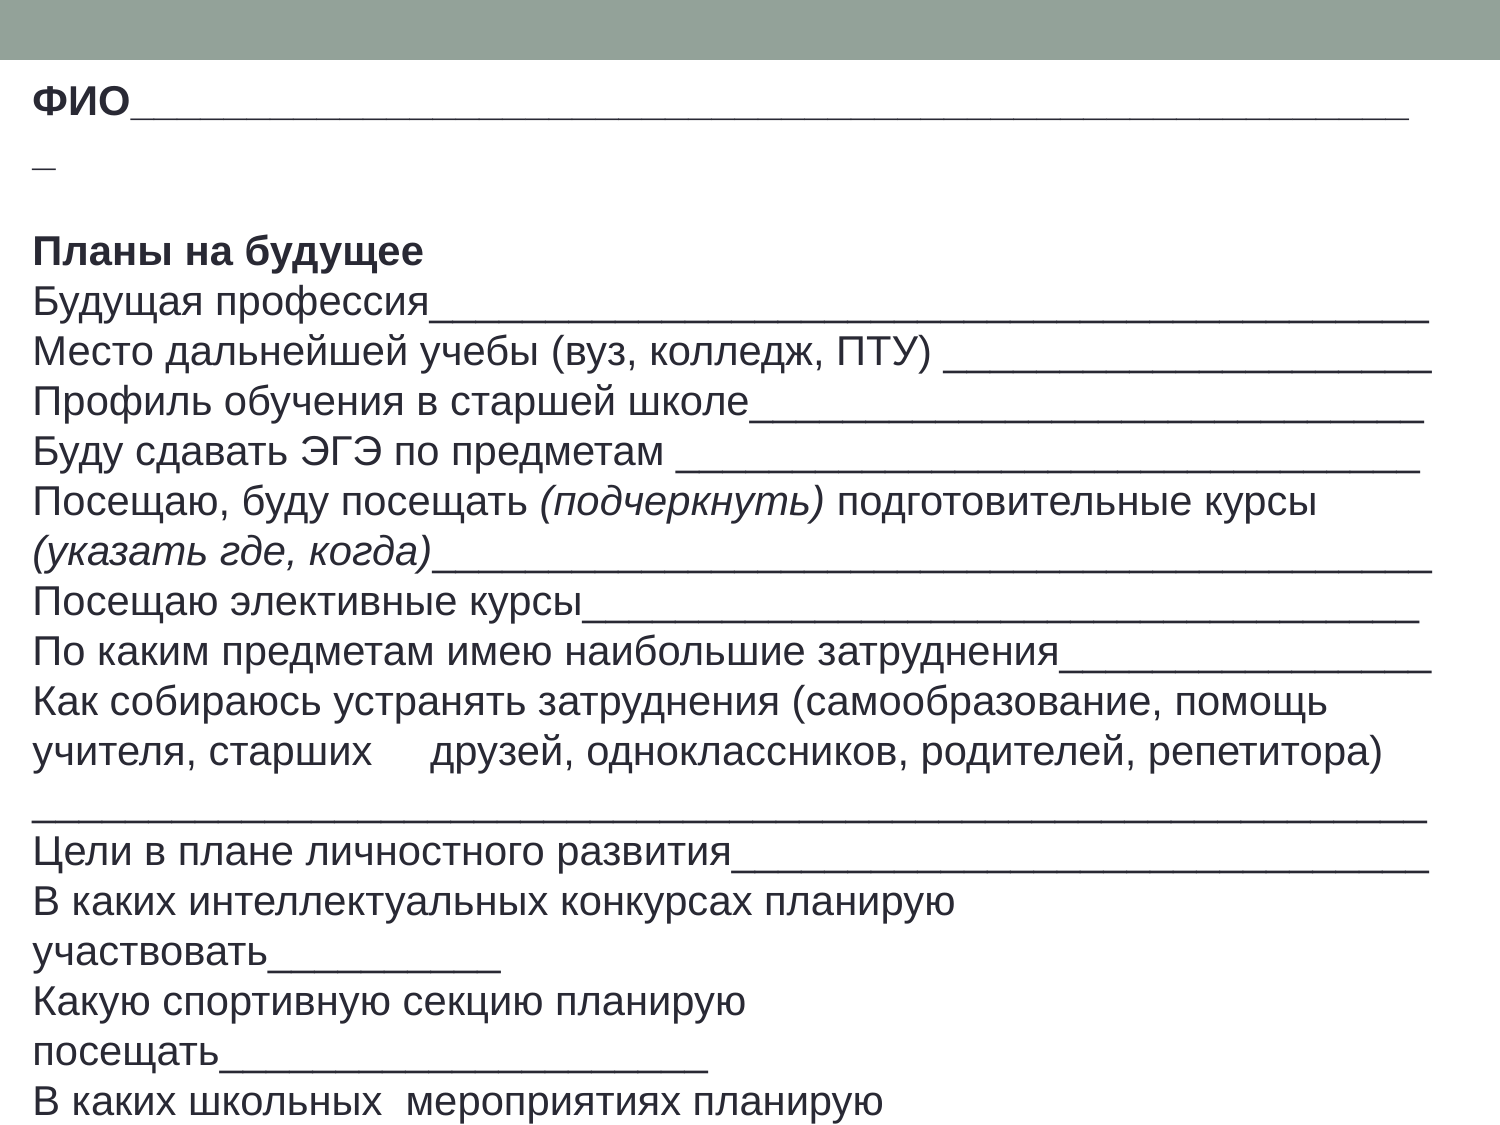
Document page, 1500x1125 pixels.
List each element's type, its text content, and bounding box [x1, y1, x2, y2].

text_box ФИО________________________________________________________ Планы на будущее Будущая профессия___________________________________________ Место дальнейшей учебы (вуз, колледж, ПТУ) _____________________ Профиль обучения в старшей школе_____________________________ Буду сдавать ЭГЭ по предметам ________________________________ Посещаю, буду посещать (подчеркнуть) подготовительные курсы (указать где, когда)___________________________________________ Посещаю элективные курсы____________________________________ По каким предметам имею наибольшие затруднения________________ Как собираюсь устранять затруднения (самообразование, помощь учителя, старших друзей, одноклассников, родителей, репетитора) ____________________________________________________________ Цели в плане личностного развития______________________________ В каких интеллектуальных конкурсах планирую участвовать__________ Какую спортивную секцию планирую посещать_____________________ В каких школьных мероприятиях планирую участвовать_____________ [17, 66, 1447, 1125]
